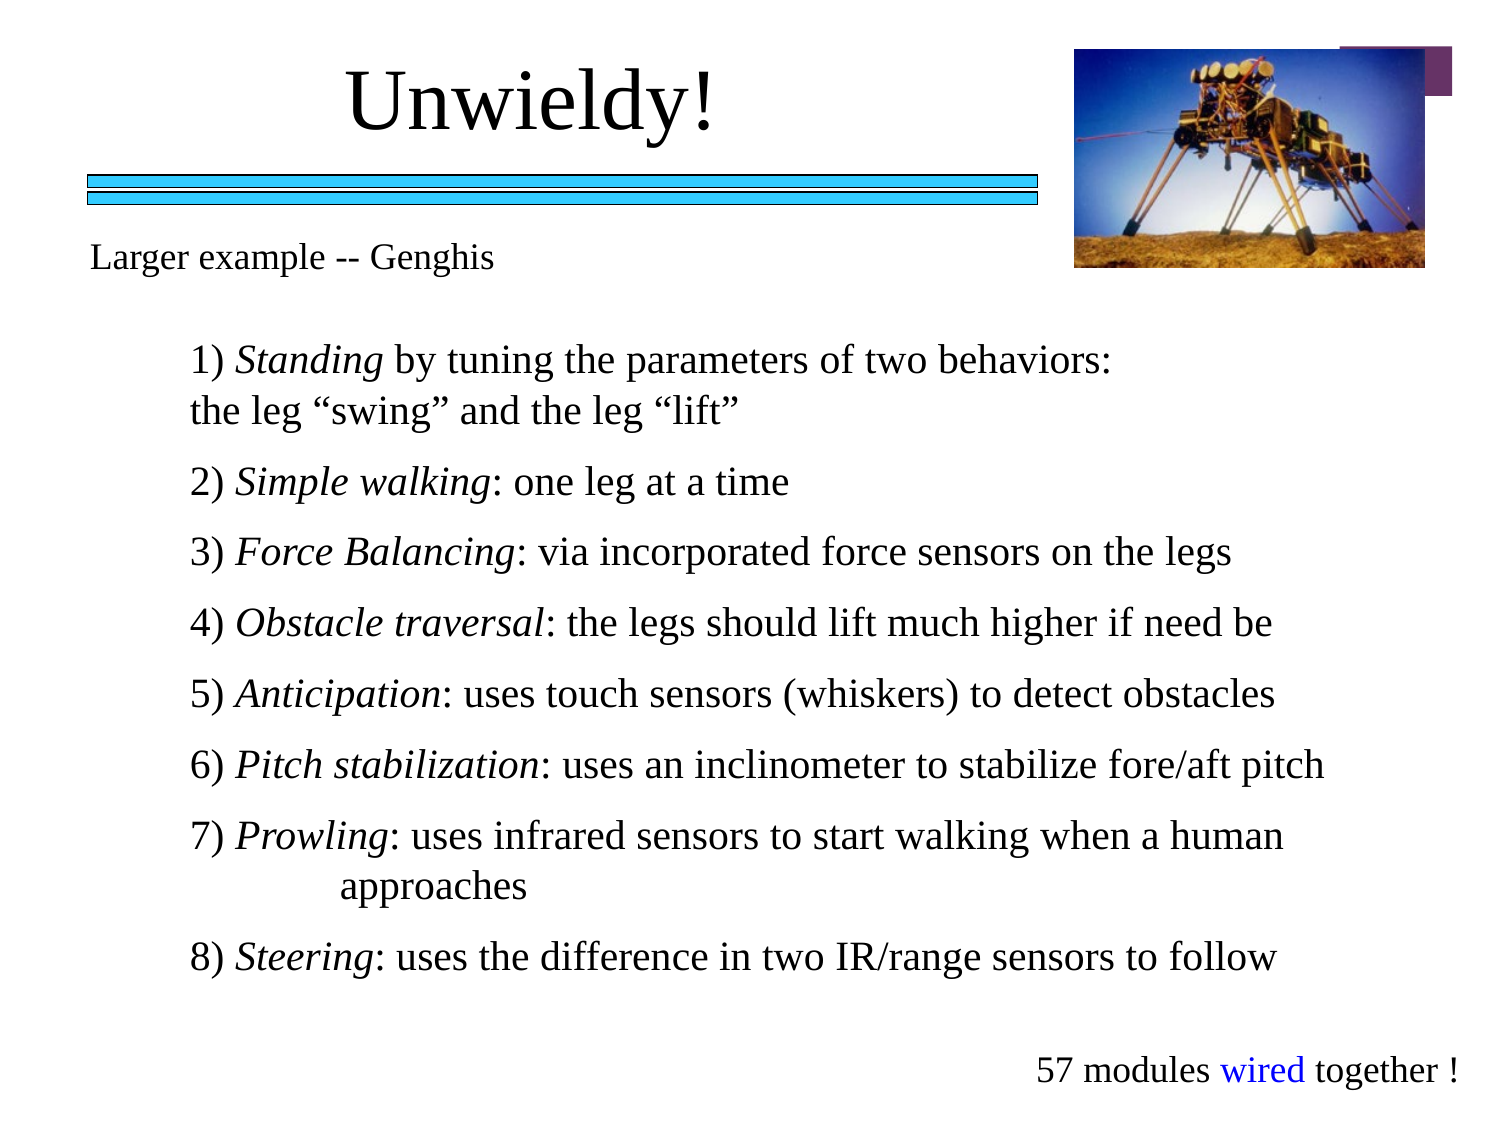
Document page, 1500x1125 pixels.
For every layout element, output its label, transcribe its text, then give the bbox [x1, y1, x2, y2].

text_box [86, 174, 1039, 206]
text_box Larger example -- Genghis [75, 224, 713, 285]
text_box 1) Standing by tuning the parameters of two behaviors: the leg “swing” and the leg “lift” 2) Simple walking: one leg at a time 3) Force Balancing: via incorporated force sensors on the legs 4) Obstacle traversal: the legs should lift much higher if need be 5) Anticipation: uses touch sensors (whiskers) to detect obstacles 6) Pitch stabilization: uses an inclinometer to stabilize fore/aft pitch 7) Prowling: uses infrared sensors to start walking when a human approaches 8) Steering: uses the difference in two IR/range sensors to follow [174, 324, 1350, 986]
text_box 57 modules wired together ! [837, 1037, 1475, 1098]
picture [1074, 49, 1426, 269]
text_box Unwieldy! [99, 34, 963, 155]
